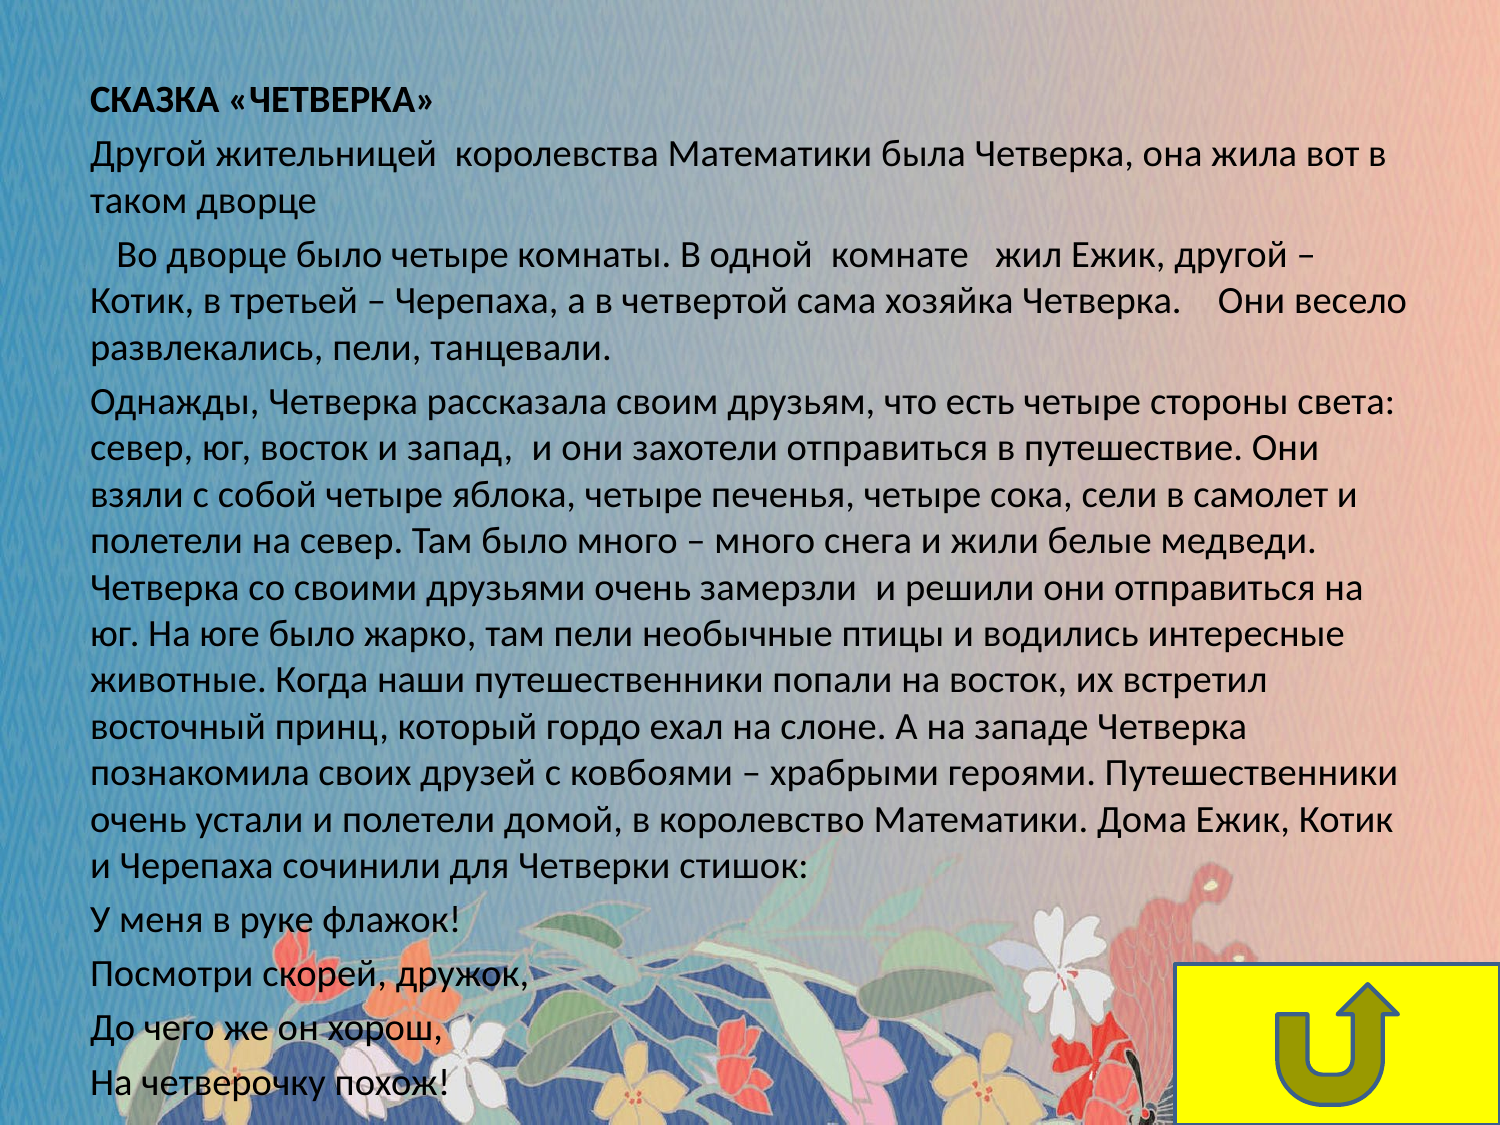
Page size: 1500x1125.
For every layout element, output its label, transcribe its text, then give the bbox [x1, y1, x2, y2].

list СКАЗКА «ЧЕТВЕРКА» Другой жительницей королевства Математики была Четверка, она жила вот в таком дворце Во дворце было четыре комнаты. В одной комнате жил Ежик, другой – Котик, в третьей – Черепаха, а в четвертой сама хозяйка Четверка. Они весело развлекались, пели, танцевали. Однажды, Четверка рассказала своим друзьям, что есть четыре стороны света: север, юг, восток и запад, и они захотели отправиться в путешествие. Они взяли с собой четыре яблока, четыре печенья, четыре сока, сели в самолет и полетели на север. Там было много – много снега и жили белые медведи. Четверка со своими друзьями очень замерзли и решили они отправиться на юг. На юге было жарко, там пели необычные птицы и водились интересные животные. Когда наши путешественники попали на восток, их встретил восточный принц, который гордо ехал на слоне. А на западе Четверка познакомила своих друзей с ковбоями – храбрыми героями. Путешественники очень устали и полетели домой, в королевство Математики. Дома Ежик, Котик и Черепаха сочинили для Четверки стишок: У меня в руке флажок! Посмотри скорей, дружок, До чего же он хорош, На четверочку похож! [75, 66, 1425, 1125]
text_box [1173, 962, 1500, 1125]
picture [0, 0, 1500, 1125]
